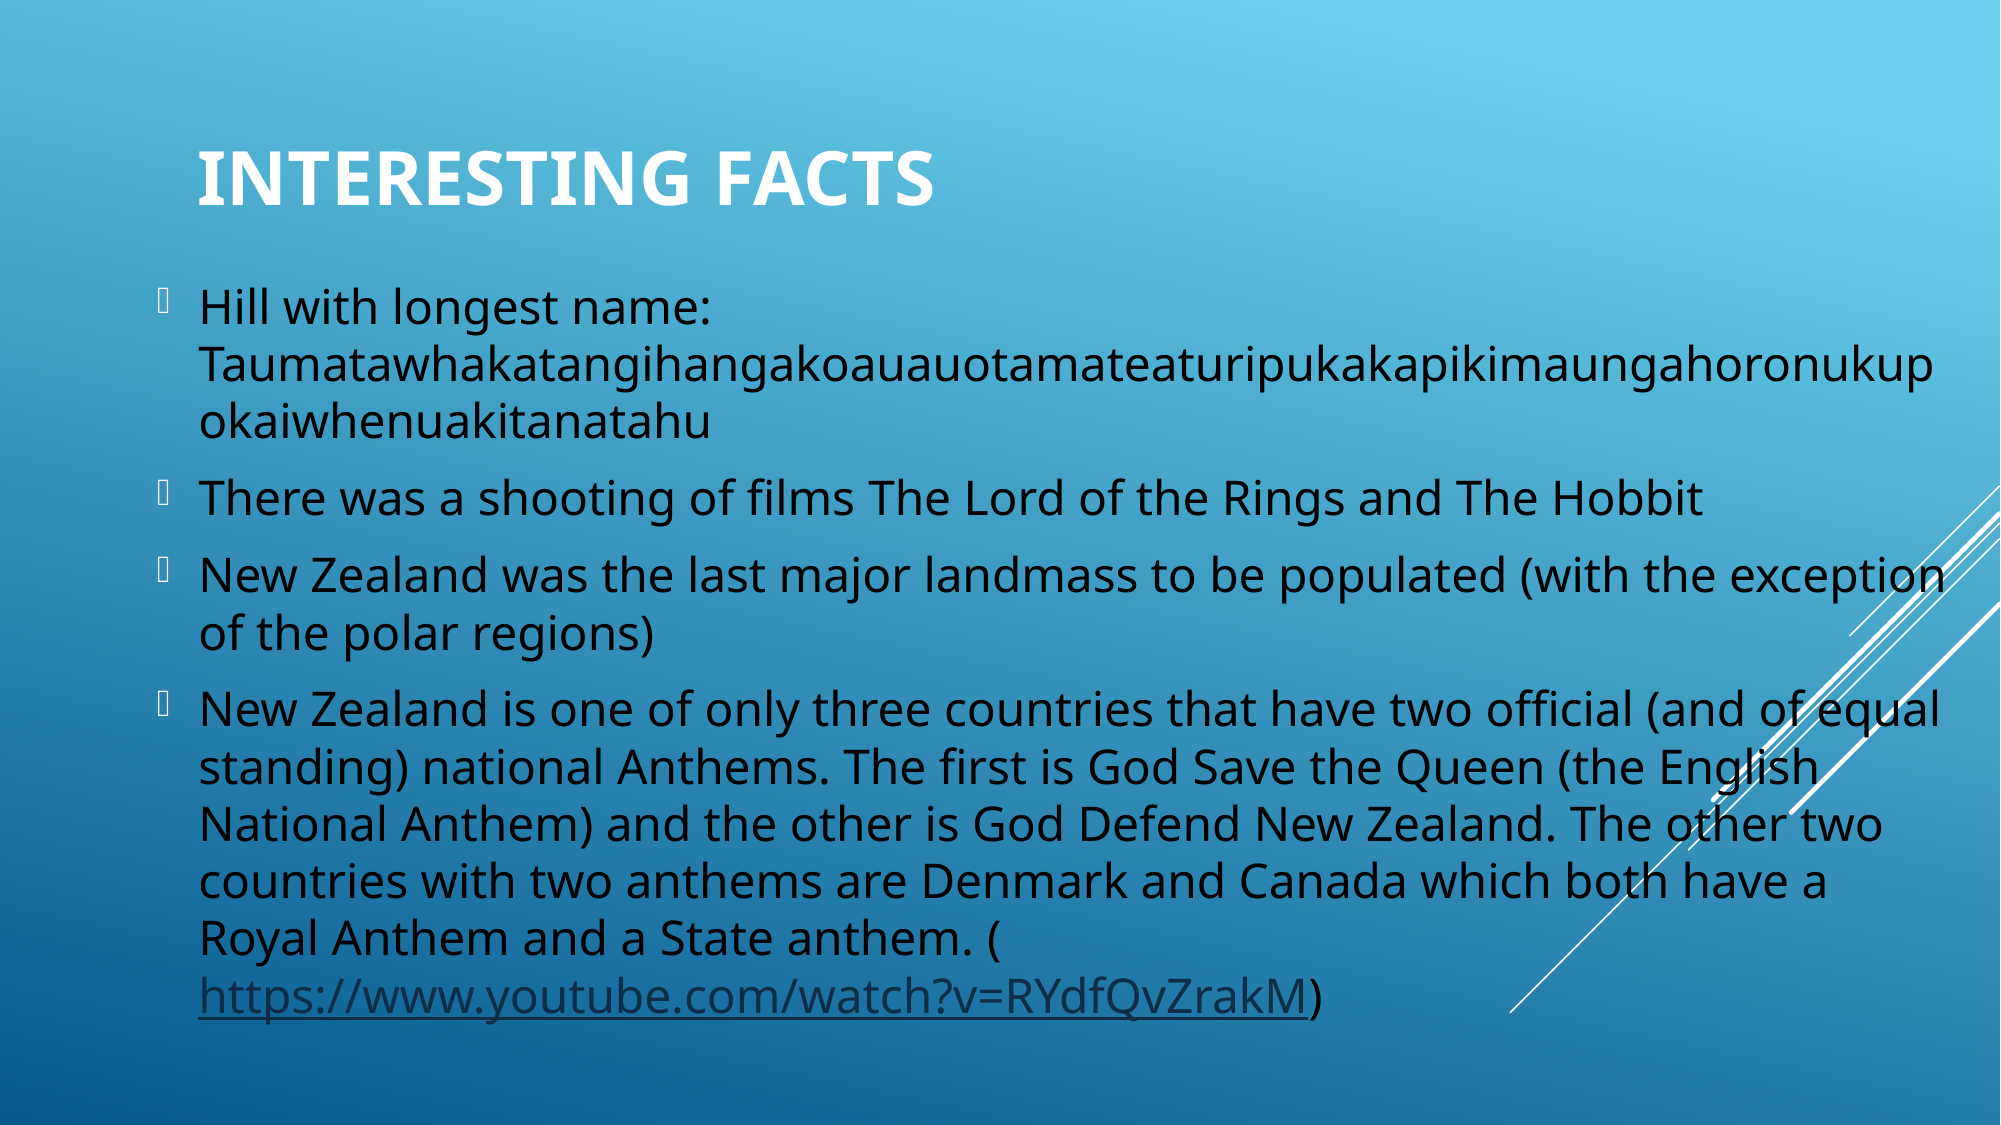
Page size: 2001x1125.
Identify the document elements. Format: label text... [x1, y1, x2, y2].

title Interesting facts [182, 52, 1583, 265]
list Hill with longest name: Taumatawhakatangihangakoauauotamateaturipukakapikimaungahoronukupokaiwhenuakitanatahu There was a shooting of films The Lord of the Rings and The Hobbit New Zealand was the last major landmass to be populated (with the exception of the polar regions) New Zealand is one of only three countries that have two official (and of equal standing) national Anthems. The first is God Save the Queen (the English National Anthem) and the other is God Defend New Zealand. The other two countries with two anthems are Denmark and Canada which both have a Royal Anthem and a State anthem. (https://www.youtube.com/watch?v=RYdfQvZrakM) [141, 265, 1969, 1041]
